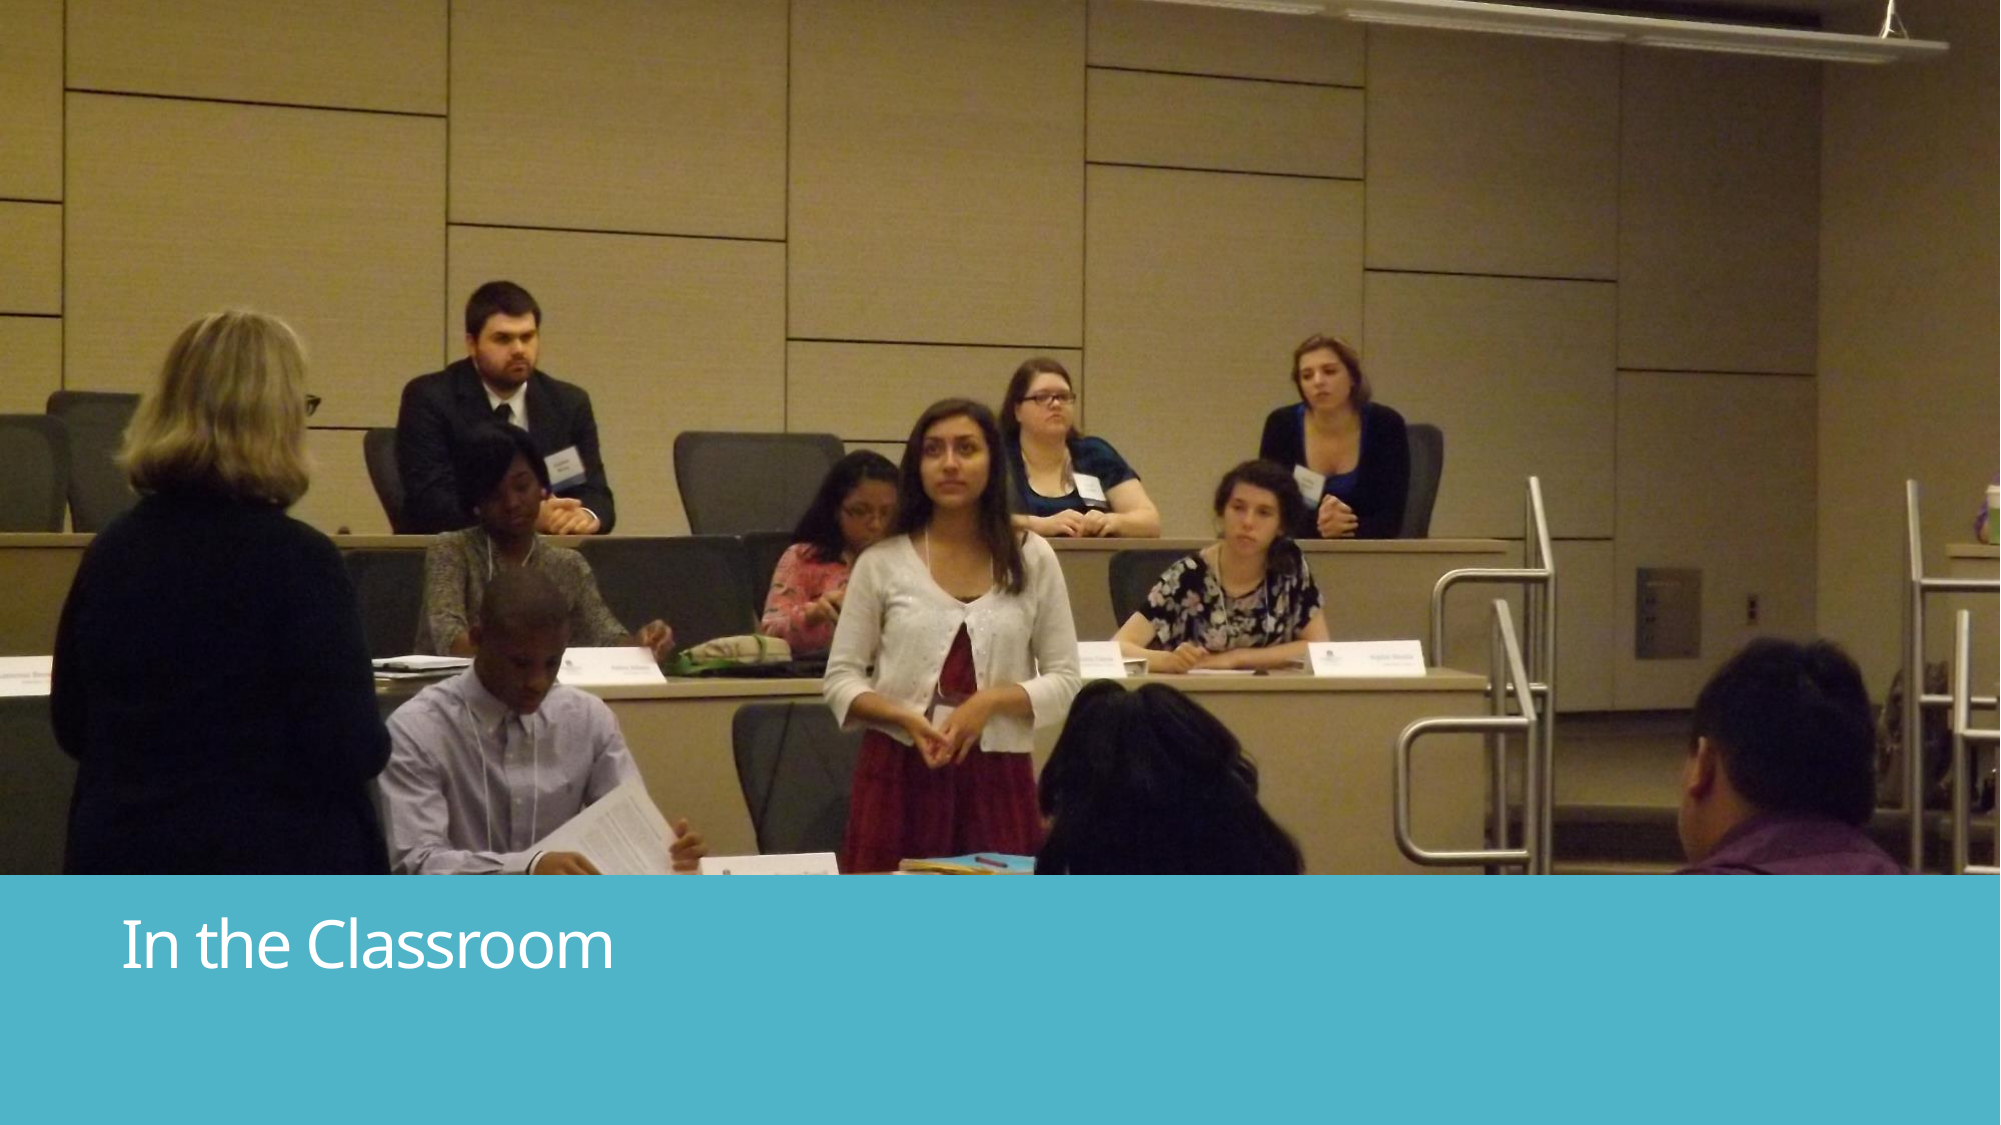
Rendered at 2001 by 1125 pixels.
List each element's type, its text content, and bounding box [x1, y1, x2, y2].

picture [0, 0, 2000, 875]
title In the Classroom [106, 888, 1875, 990]
